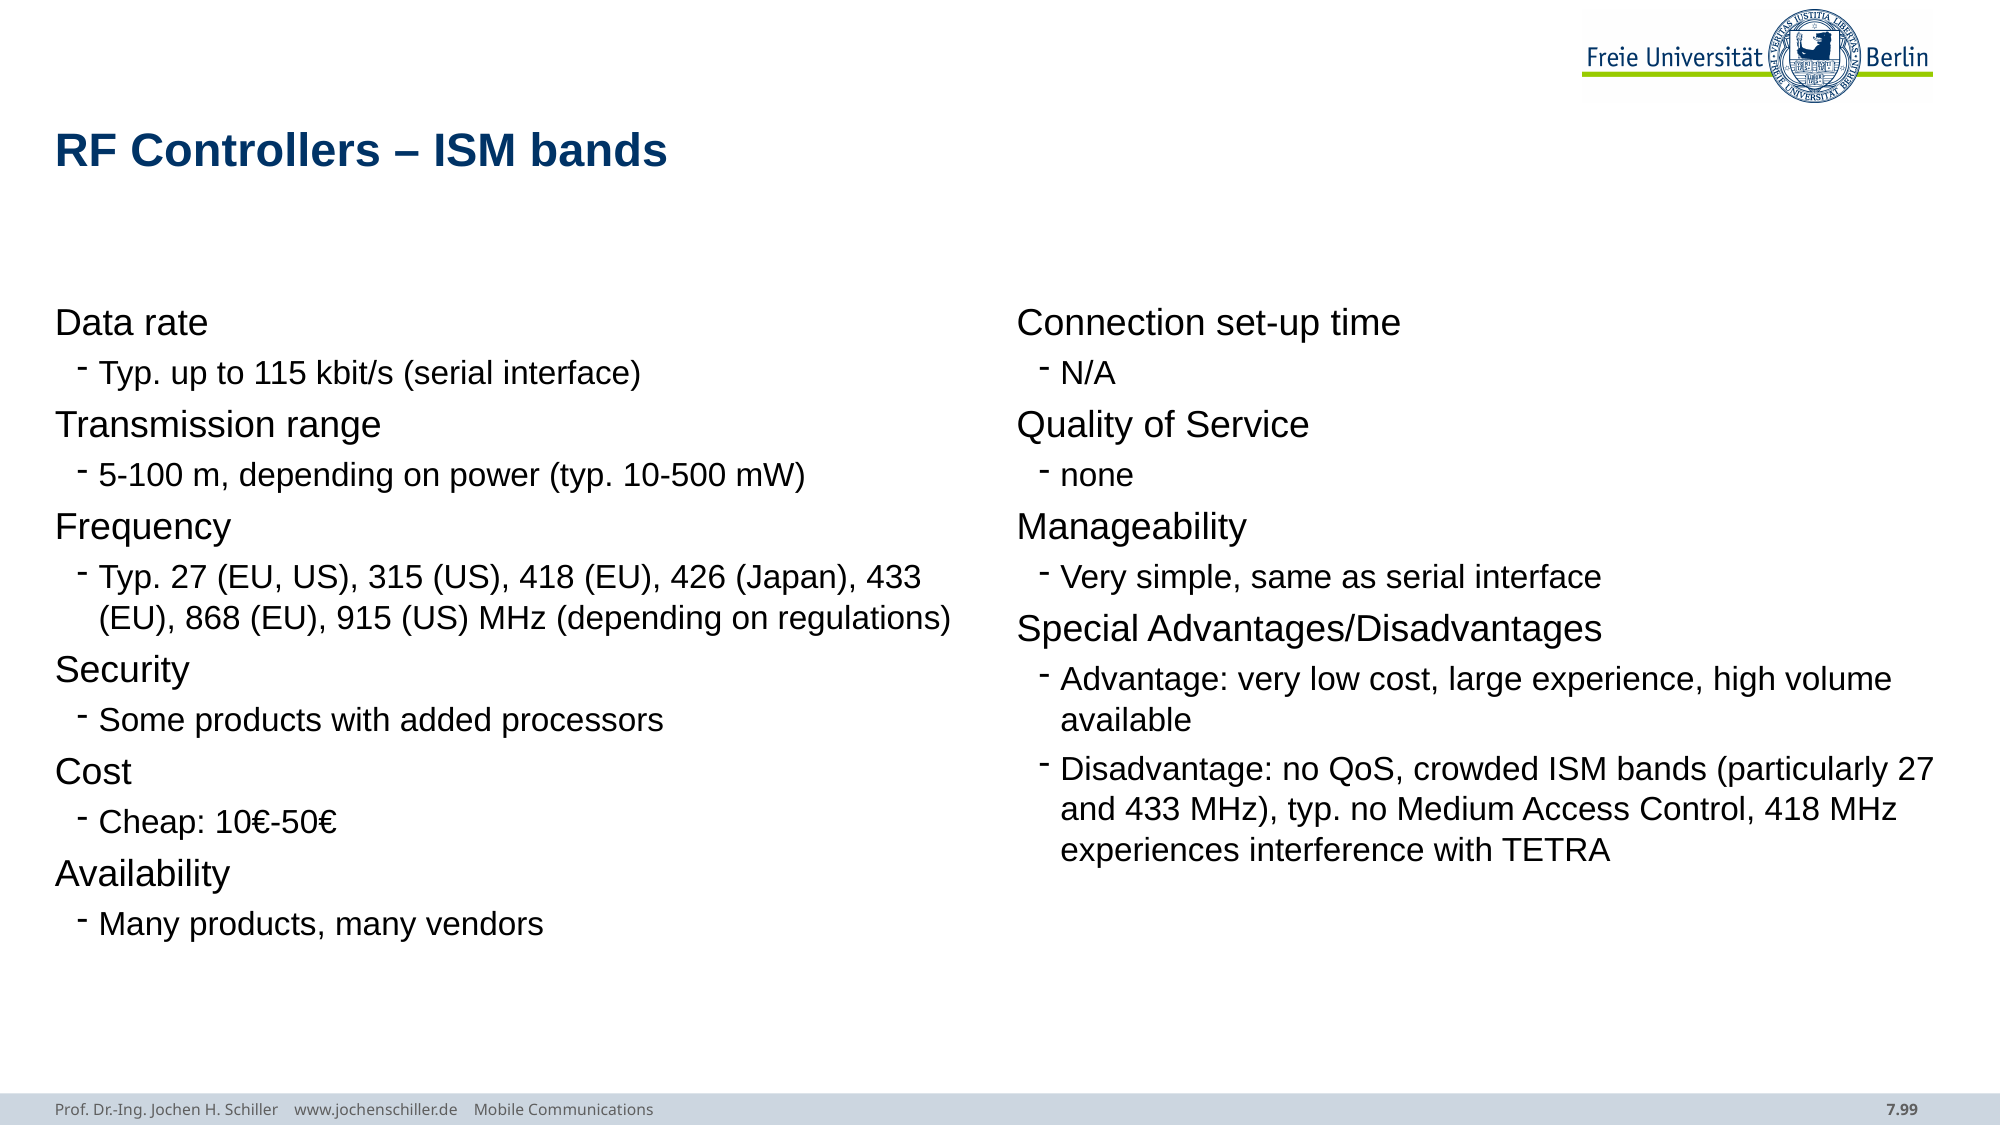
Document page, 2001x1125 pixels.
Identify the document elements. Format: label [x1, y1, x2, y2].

list [54, 296, 984, 1037]
list [1016, 296, 1946, 1037]
footer [54, 1091, 1363, 1125]
picture [1582, 9, 1933, 103]
title [54, 117, 1946, 188]
